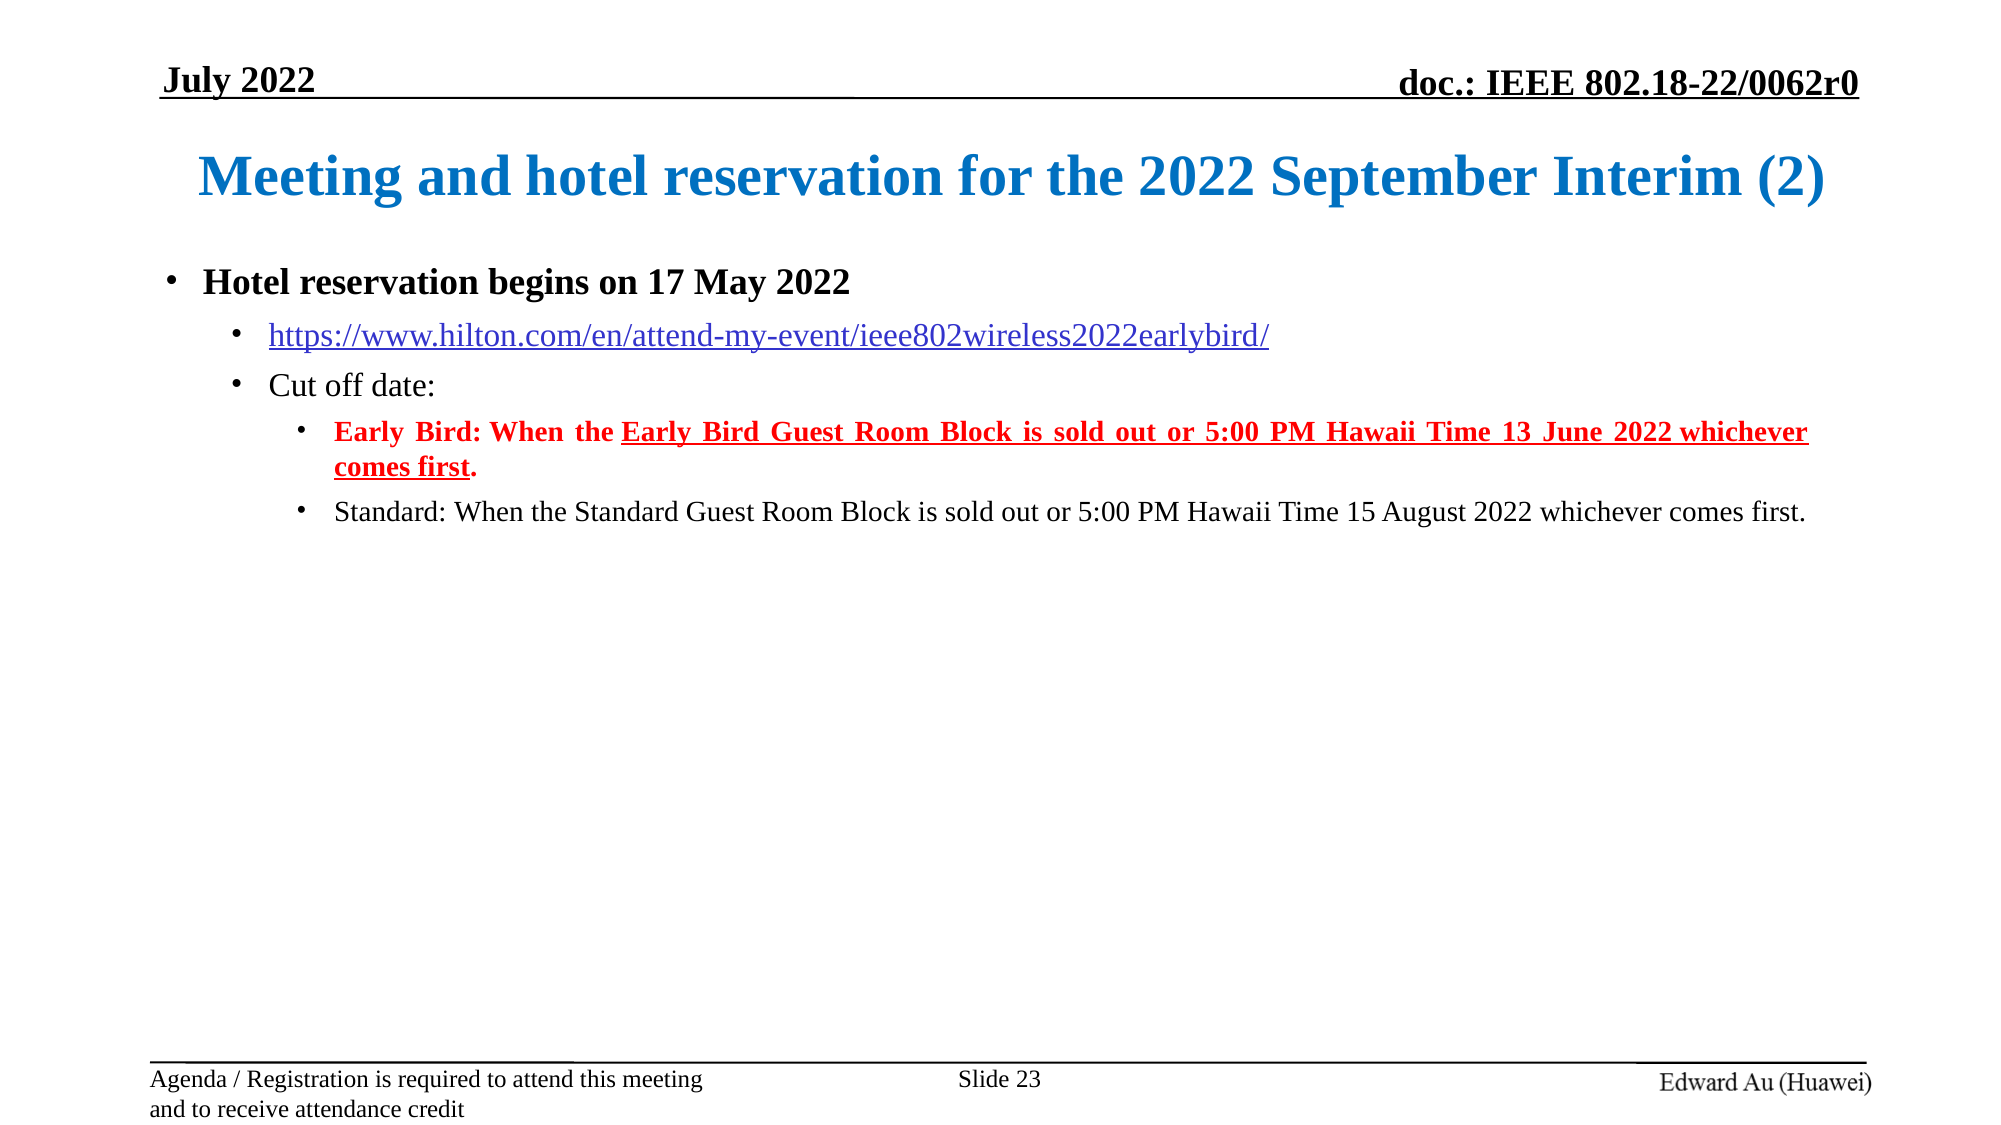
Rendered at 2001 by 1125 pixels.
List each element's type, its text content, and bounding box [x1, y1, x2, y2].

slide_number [162, 54, 663, 99]
picture [1174, 1058, 1887, 1113]
slide_number Slide 23 [933, 1061, 1067, 1123]
title Meeting and hotel reservation for the 2022 September Interim (2) [162, 99, 1864, 246]
list Hotel reservation begins on 17 May 2022 https://www.hilton.com/en/attend-my-event/ieee802wireless2022earlybird/ Cut off date: Early Bird: When the Early Bird Guest Room Block is sold out or 5:00 PM Hawaii Time 13 June 2022 whichever comes first. Standard: When the Standard Guest Room Block is sold out or 5:00 PM Hawaii Time 15 August 2022 whichever comes first. [149, 249, 1844, 1013]
